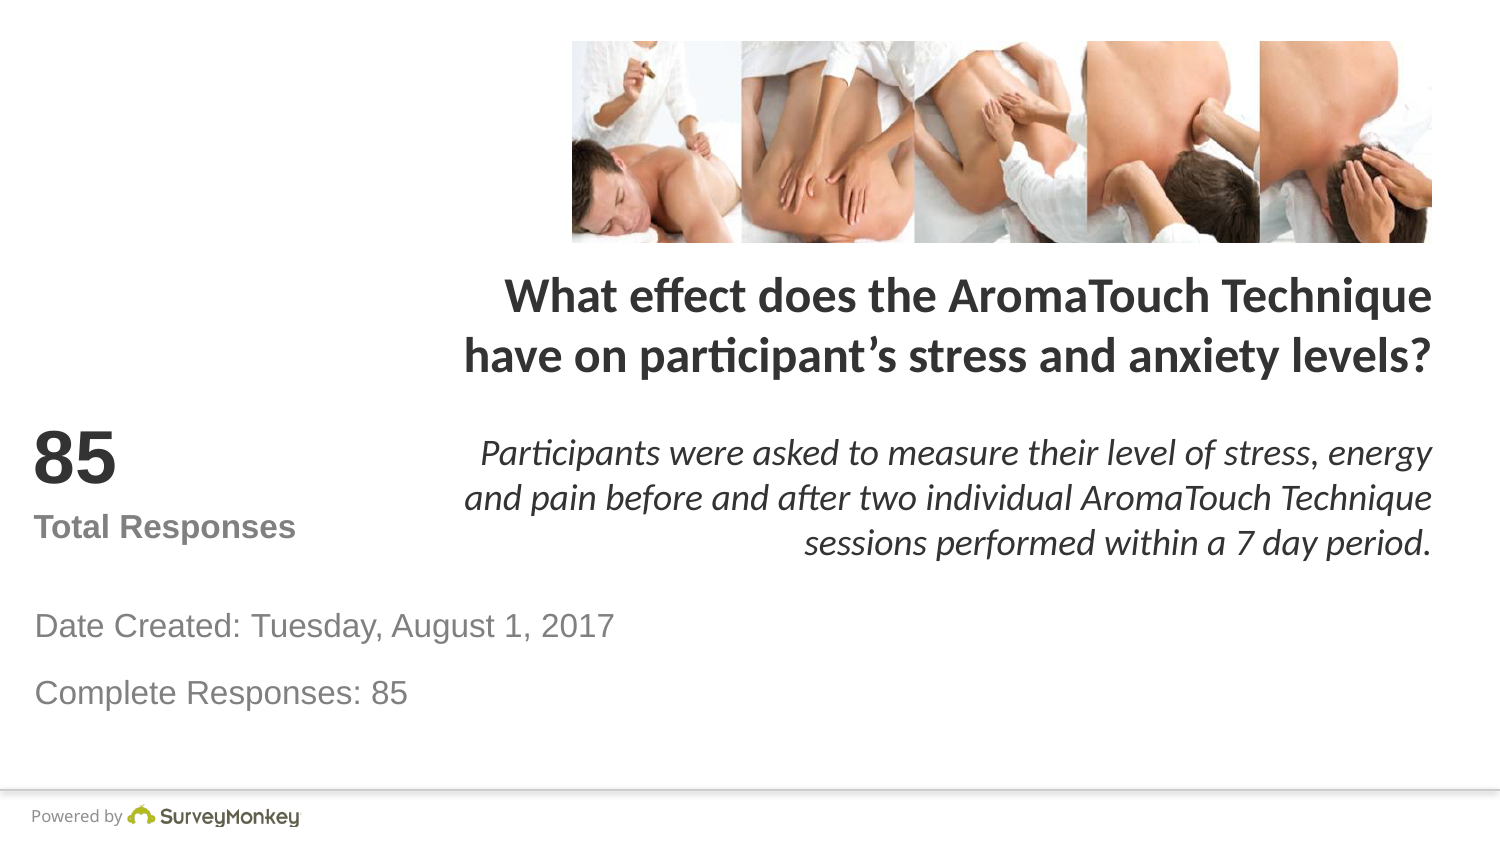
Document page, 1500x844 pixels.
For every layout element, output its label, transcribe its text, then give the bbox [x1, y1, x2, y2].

picture [571, 41, 1433, 243]
list Complete Responses: 85 [34, 664, 786, 722]
text_box What effect does the AromaTouch Technique have on participant’s stress and anxiety levels? Participants were asked to measure their level of stress, energy and pain before and after two individual AromaTouch Technique sessions performed within a 7 day period. [429, 255, 1448, 570]
title 85 [33, 382, 429, 497]
list Date Created: Tuesday, August 1, 2017 [34, 596, 786, 655]
list Total Responses [33, 497, 429, 544]
